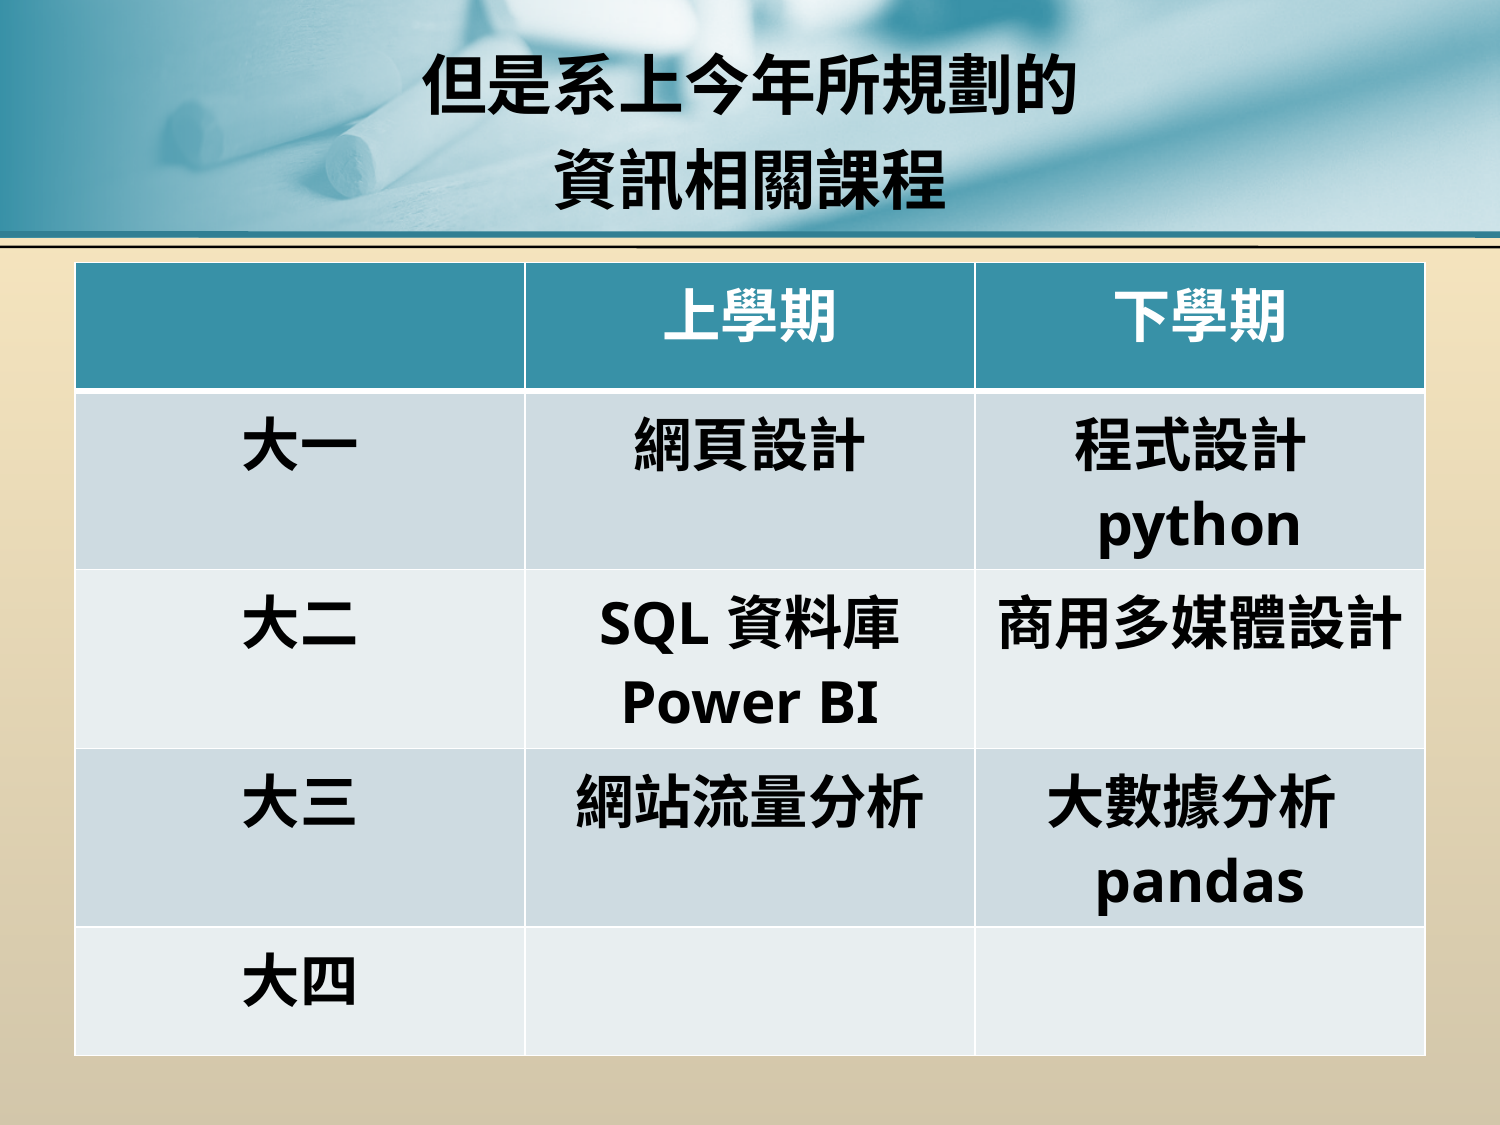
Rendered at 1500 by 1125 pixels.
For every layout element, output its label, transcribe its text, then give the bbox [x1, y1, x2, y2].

table_cell 大三 [76, 749, 524, 926]
table_cell 大四 [76, 928, 524, 1055]
table_cell 商用多媒體設計 [976, 570, 1424, 748]
table_header [76, 263, 524, 388]
table_cell 網頁設計 [526, 394, 974, 569]
table_cell 大二 [76, 570, 524, 748]
table_cell [526, 928, 974, 1055]
table_header 上學期 [526, 263, 974, 388]
table_header 下學期 [976, 263, 1424, 388]
title 但是系上今年所規劃的 資訊相關課程 [75, 24, 1425, 233]
table_cell 大數據分析pandas [976, 749, 1424, 926]
table_cell 網站流量分析 [526, 749, 974, 926]
table_cell 程式設計python [976, 394, 1424, 569]
table_cell SQL資料庫 Power BI [526, 570, 974, 748]
table_cell [976, 928, 1424, 1055]
table_cell 大一 [76, 394, 524, 569]
